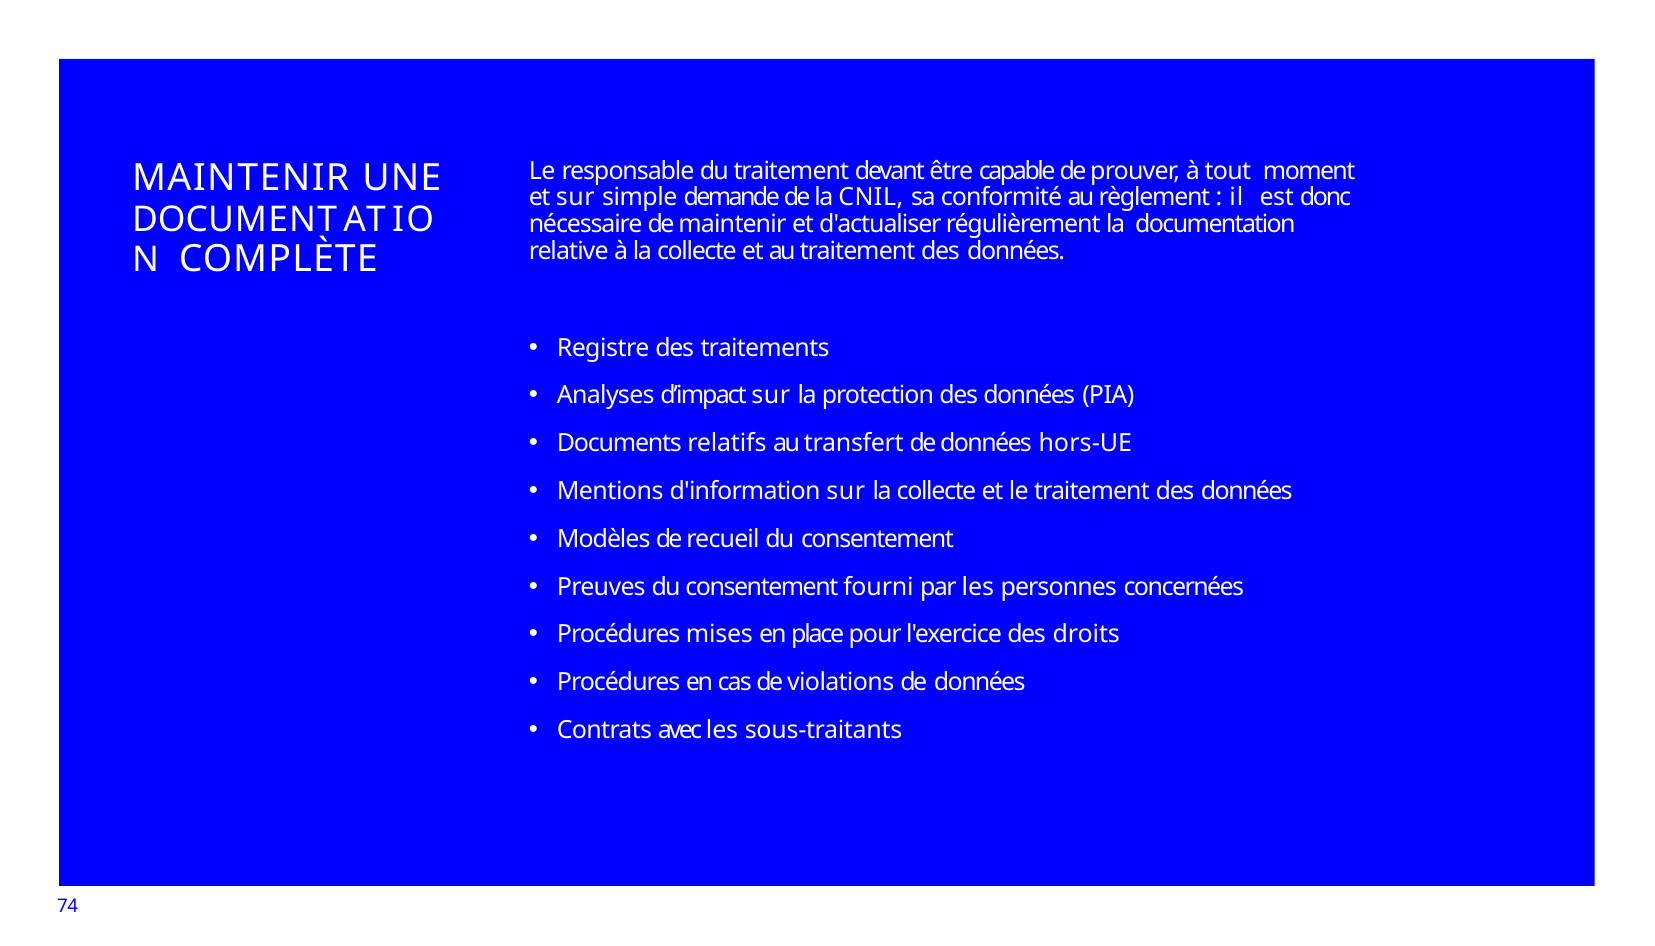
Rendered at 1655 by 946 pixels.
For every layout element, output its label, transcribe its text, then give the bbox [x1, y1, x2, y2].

text_box 74 [52, 892, 82, 919]
title MAINTENIR UNE DOCUMENTATION COMPLÈTE [129, 150, 455, 317]
text_box [59, 58, 1595, 886]
text_box Registre des traitements Analyses d’impact sur la protection des données (PIA) Documents relatifs au transfert de données hors-UE Mentions d'information sur la collecte et le traitement des données Modèles de recueil du consentement Preuves du consentement fourni par les personnes concernées Procédures mises en place pour l'exercice des droits Procédures en cas de violations de données Contrats avec les sous-traitants [526, 313, 1309, 744]
text_box Le responsable du traitement devant être capable de prouver, à tout moment et sur simple demande de la CNIL, sa conformité au règlement : il est donc nécessaire de maintenir et d'actualiser régulièrement la documentation relative à la collecte et au traitement des données. [526, 152, 1370, 265]
